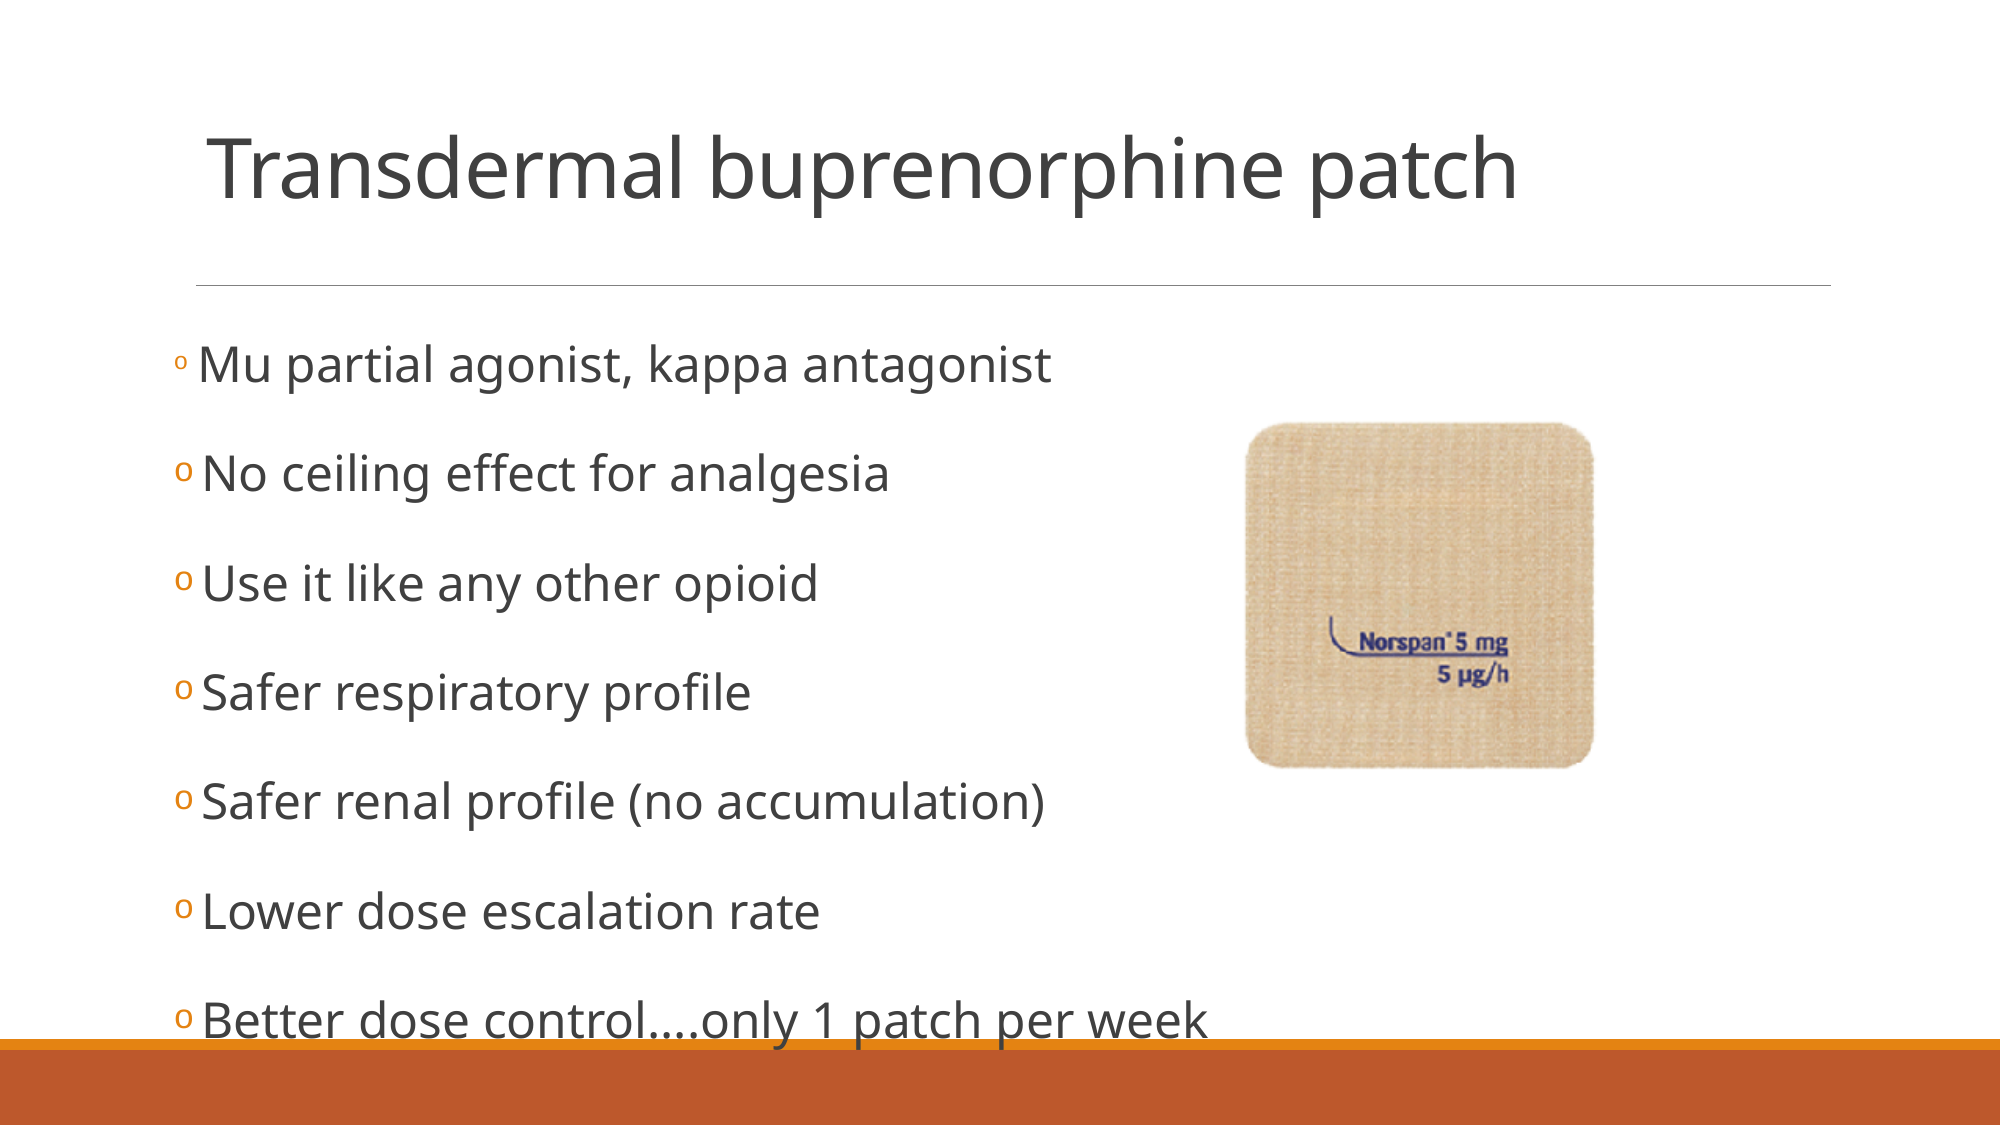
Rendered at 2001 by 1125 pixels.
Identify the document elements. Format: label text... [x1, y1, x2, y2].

picture [1224, 404, 1616, 789]
title Transdermal buprenorphine patch [191, 123, 1842, 295]
list Mu partial agonist, kappa antagonist No ceiling effect for analgesia Use it like any other opioid Safer respiratory profile Safer renal profile (no accumulation) Lower dose escalation rate Better dose control....only 1 patch per week [173, 295, 1887, 1062]
